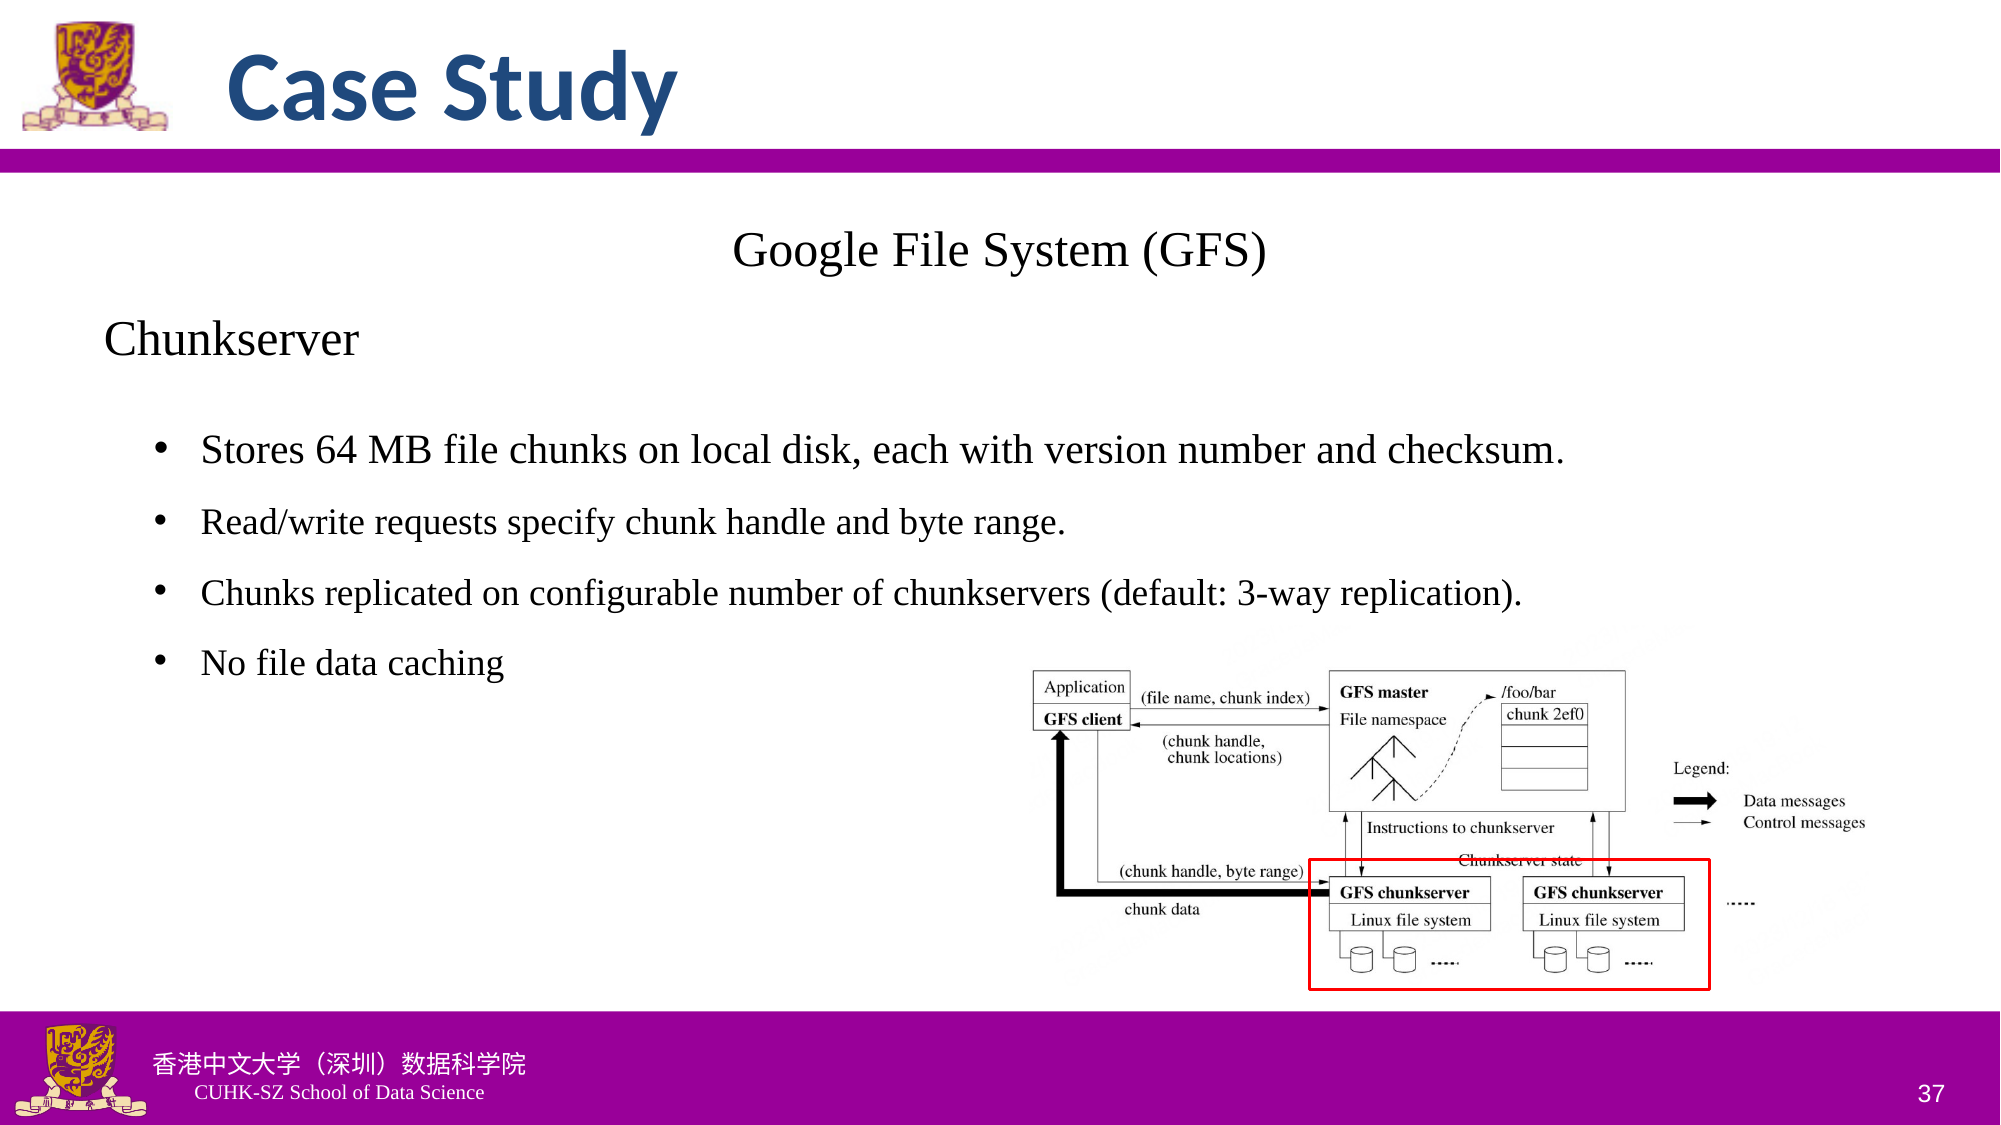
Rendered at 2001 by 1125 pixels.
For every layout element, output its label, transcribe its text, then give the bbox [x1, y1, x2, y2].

picture [14, 1023, 149, 1117]
text_box Stores 64 MB file chunks on local disk, each with version number and checksum. Read/write requests specify chunk handle and byte range. Chunks replicated on configurable number of chunkservers (default: 3-way replication). No file data caching [138, 414, 1846, 748]
picture [21, 20, 173, 131]
text_box Chunkserver [88, 298, 1093, 374]
title Case Study [212, 23, 1898, 138]
slide_number 37 [1493, 1070, 1961, 1125]
text_box Google File System (GFS) [498, 208, 1502, 284]
picture [1028, 625, 1869, 990]
